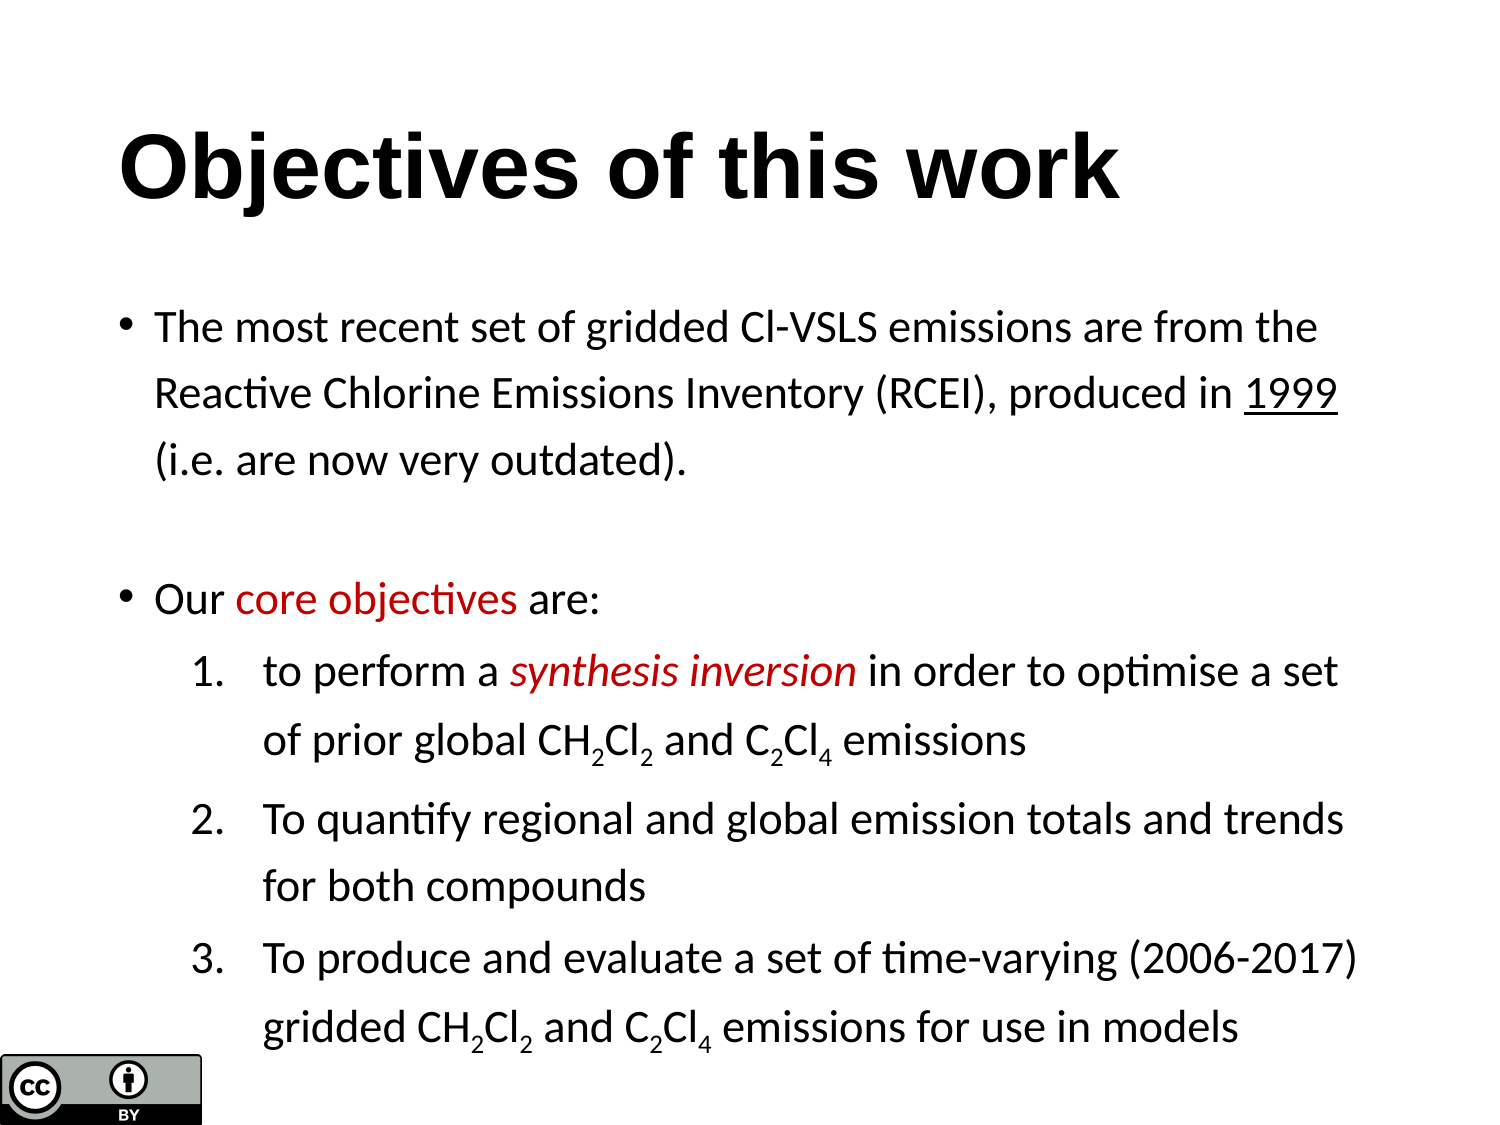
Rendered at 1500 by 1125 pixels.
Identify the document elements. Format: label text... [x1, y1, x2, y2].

title Objectives of this work [103, 59, 1397, 277]
list The most recent set of gridded Cl-VSLS emissions are from the Reactive Chlorine Emissions Inventory (RCEI), produced in 1999 (i.e. are now very outdated). Our core objectives are: to perform a synthesis inversion in order to optimise a set of prior global CH2Cl2 and C2Cl4 emissions To quantify regional and global emission totals and trends for both compounds To produce and evaluate a set of time-varying (2006-2017) gridded CH2Cl2 and C2Cl4 emissions for use in models [103, 277, 1397, 1097]
picture [0, 1054, 202, 1125]
